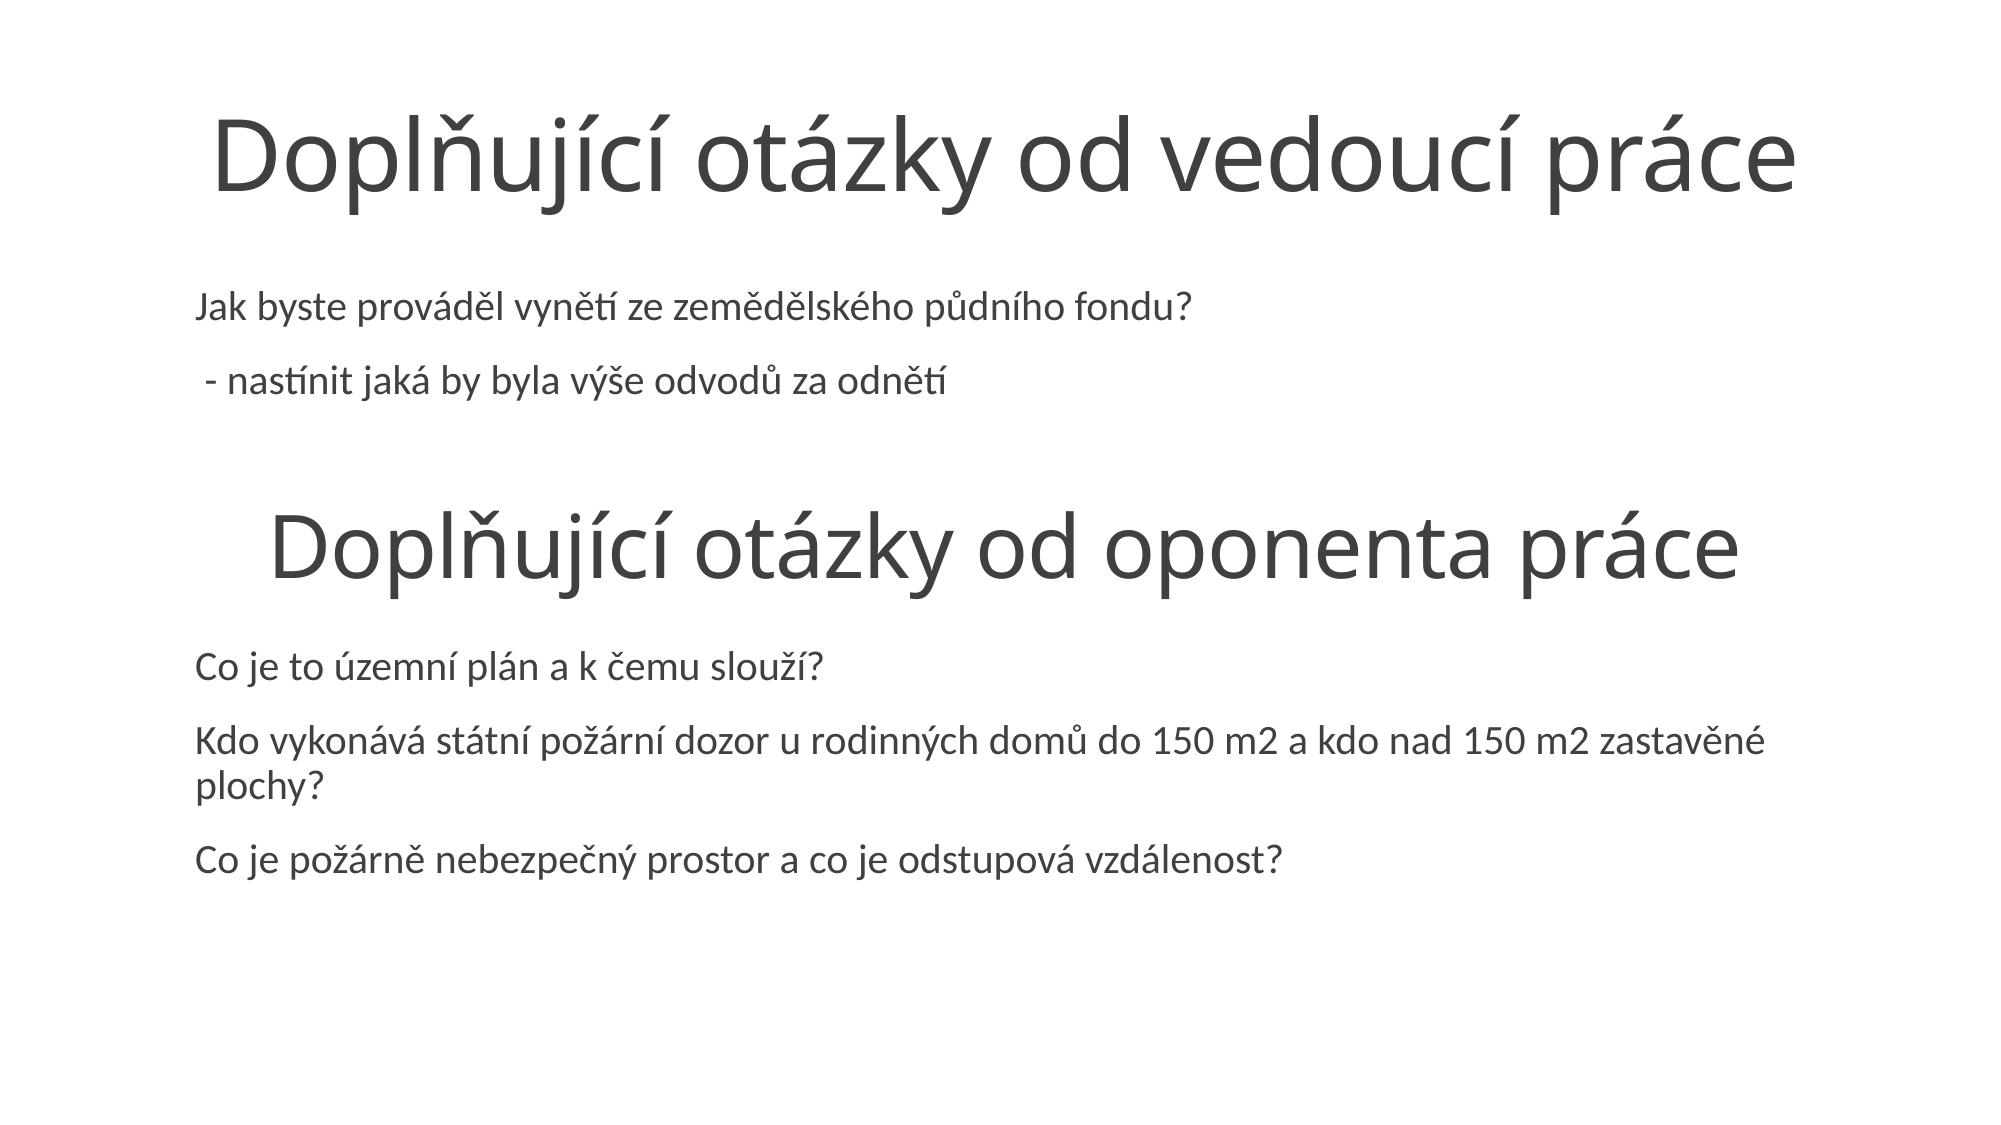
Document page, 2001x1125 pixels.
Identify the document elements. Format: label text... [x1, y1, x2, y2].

text_box Co je to územní plán a k čemu slouží? Kdo vykonává státní požární dozor u rodinných domů do 150 m2 a kdo nad 150 m2 zastavěné plochy? Co je požárně nebezpečný prostor a co je odstupová vzdálenost? [179, 636, 1830, 1125]
title Doplňující otázky od vedoucí práce [180, 47, 1830, 220]
list Jak byste prováděl vynětí ze zemědělského půdního fondu? - nastínit jaká by byla výše odvodů za odnětí [180, 277, 1830, 422]
text_box Doplňující otázky od oponenta práce [179, 478, 1830, 605]
